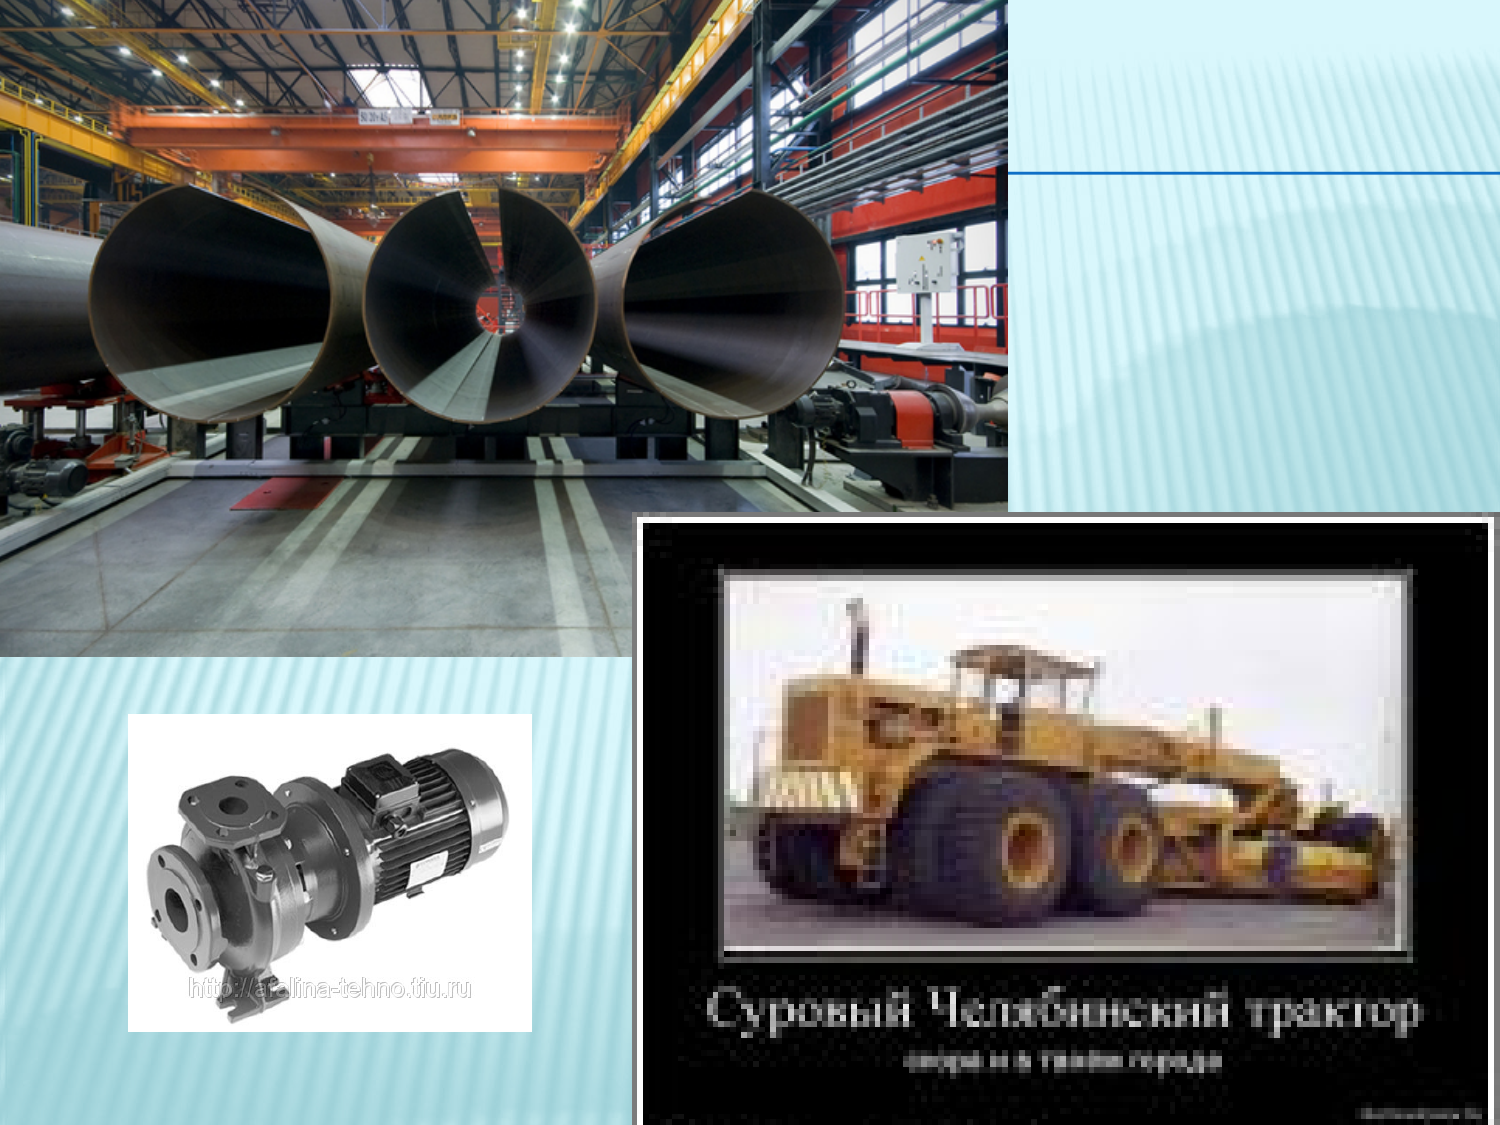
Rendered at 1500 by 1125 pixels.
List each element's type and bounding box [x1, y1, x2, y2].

list [0, 0, 1009, 657]
picture [128, 714, 532, 1032]
picture [632, 512, 1500, 1125]
